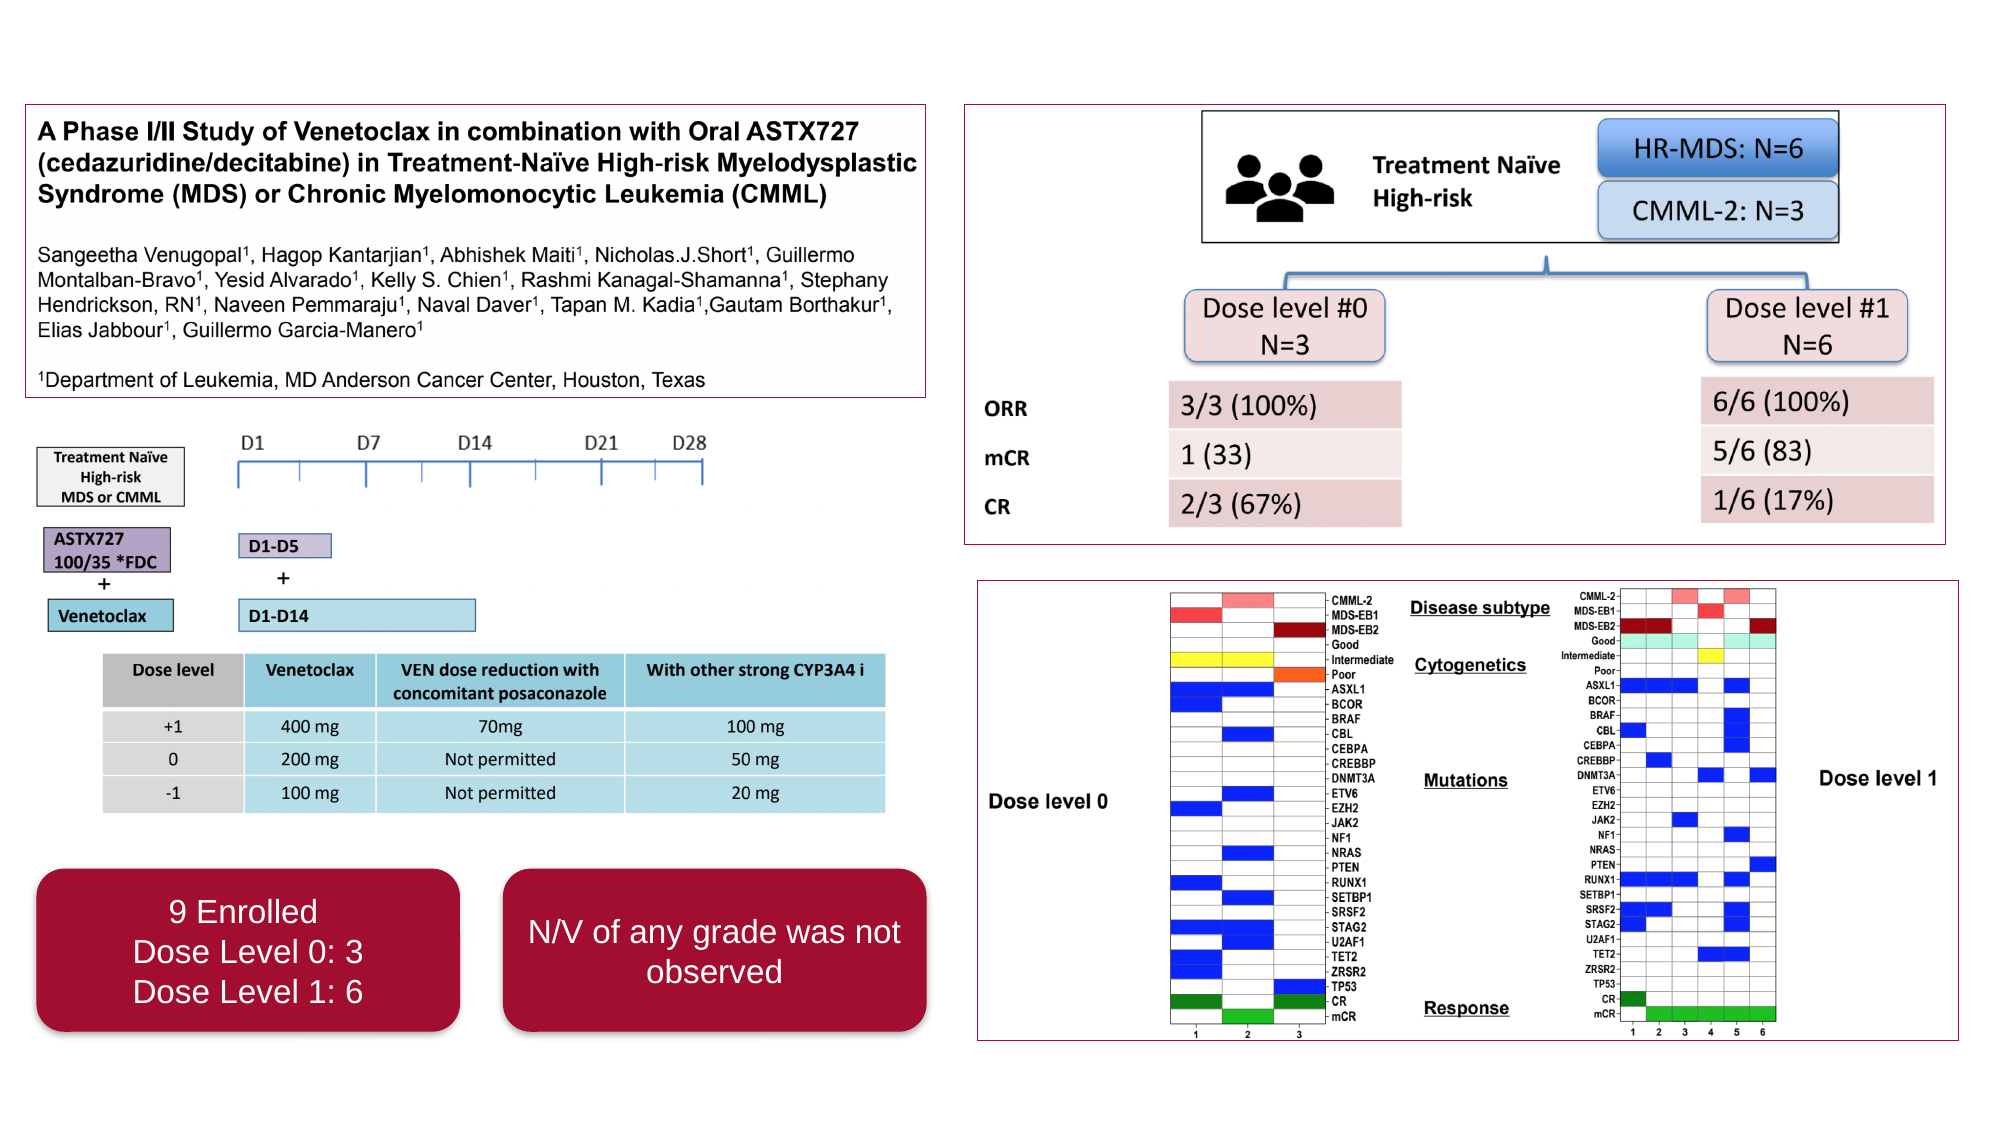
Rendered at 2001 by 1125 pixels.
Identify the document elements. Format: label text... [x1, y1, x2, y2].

picture [25, 429, 893, 821]
text_box N/V of any grade was not observed [502, 868, 927, 1032]
picture [977, 580, 1959, 1041]
picture [25, 104, 926, 398]
picture [964, 104, 1946, 545]
text_box 9 Enrolled Dose Level 0: 3 Dose Level 1: 6 [36, 868, 461, 1032]
